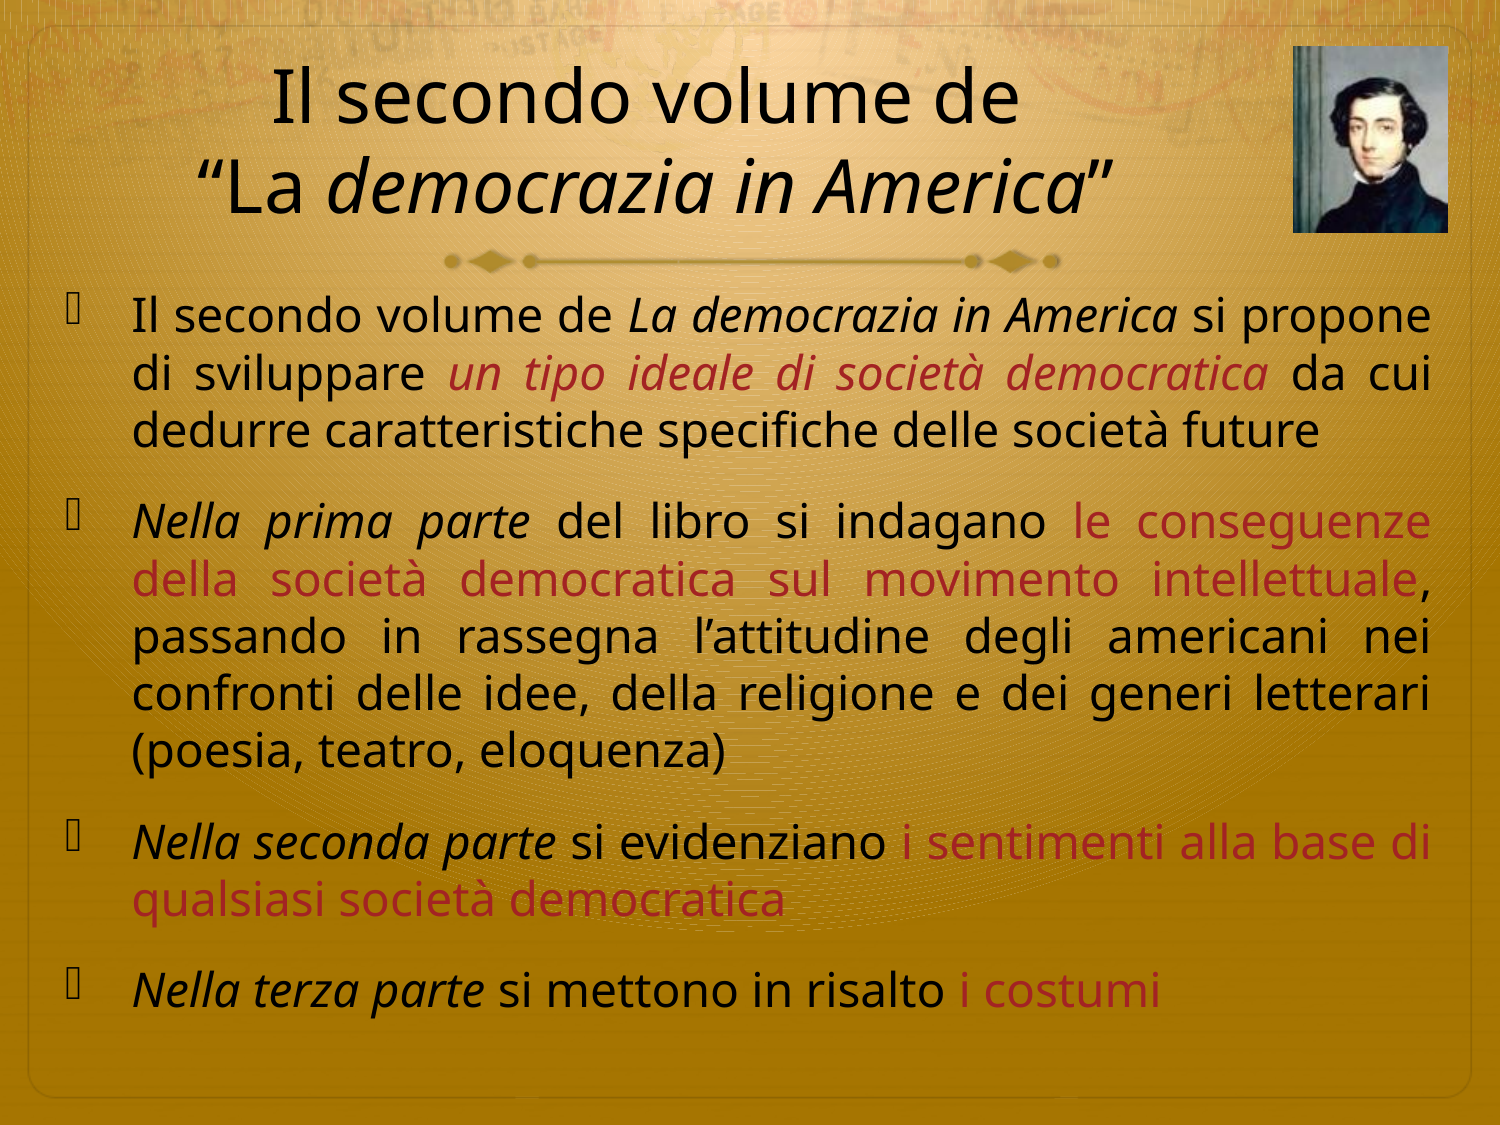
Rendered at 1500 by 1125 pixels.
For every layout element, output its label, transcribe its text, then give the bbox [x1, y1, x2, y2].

picture [0, 0, 1500, 1125]
title Il secondo volume de “La democrazia in America” [0, 45, 1287, 233]
list Il secondo volume de La democrazia in America si propone di sviluppare un tipo ideale di società democratica da cui dedurre caratteristiche specifiche delle società future Nella prima parte del libro si indagano le conseguenze della società democratica sul movimento intellettuale, passando in rassegna l’attitudine degli americani nei confronti delle idee, della religione e dei generi letterari (poesia, teatro, eloquenza) Nella seconda parte si evidenziano i sentimenti alla base di qualsiasi società democratica Nella terza parte si mettono in risalto i costumi [50, 277, 1448, 1089]
